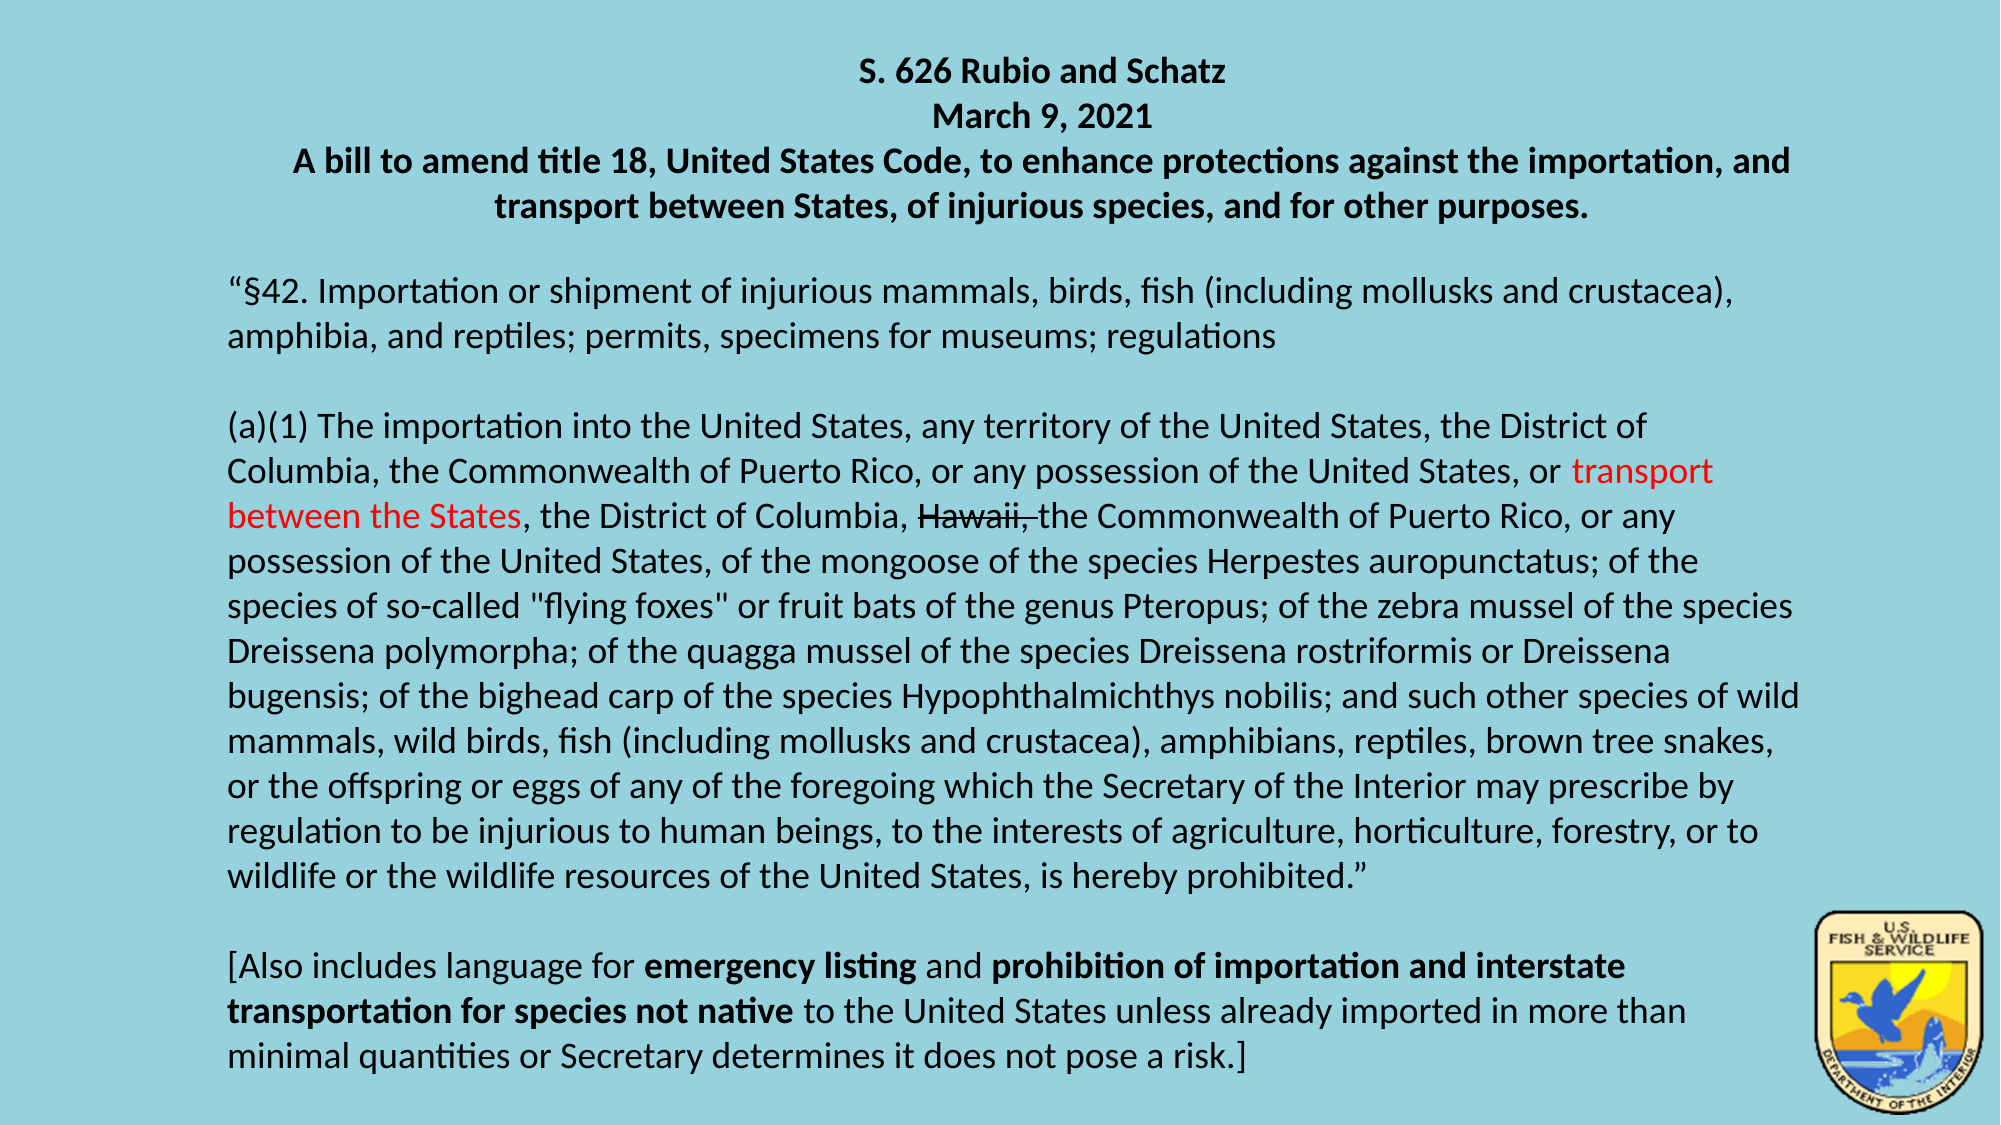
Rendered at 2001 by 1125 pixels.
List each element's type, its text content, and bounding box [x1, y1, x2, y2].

text_box “§42. Importation or shipment of injurious mammals, birds, fish (including mollusks and crustacea), amphibia, and reptiles; permits, specimens for museums; regulations (a)(1) The importation into the United States, any territory of the United States, the District of Columbia, the Commonwealth of Puerto Rico, or any possession of the United States, or transport between the States, the District of Columbia, Hawaii, the Commonwealth of Puerto Rico, or any possession of the United States, of the mongoose of the species Herpestes auropunctatus; of the species of so-called "flying foxes" or fruit bats of the genus Pteropus; of the zebra mussel of the species Dreissena polymorpha; of the quagga mussel of the species Dreissena rostriformis or Dreissena bugensis; of the bighead carp of the species Hypophthalmichthys nobilis; and such other species of wild mammals, wild birds, fish (including mollusks and crustacea), amphibians, reptiles, brown tree snakes, or the offspring or eggs of any of the foregoing which the Secretary of the Interior may prescribe by regulation to be injurious to human beings, to the interests of agriculture, horticulture, forestry, or to wildlife or the wildlife resources of the United States, is hereby prohibited.” [Also includes language for emergency listing and prohibition of importation and interstate transportation for species not native to the United States unless already imported in more than minimal quantities or Secretary determines it does not pose a risk.] [212, 258, 1822, 1084]
text_box S. 626 Rubio and Schatz March 9, 2021 A bill to amend title 18, United States Code, to enhance protections against the importation, and transport between States, of injurious species, and for other purposes. [242, 38, 1843, 279]
picture [1812, 909, 1986, 1116]
